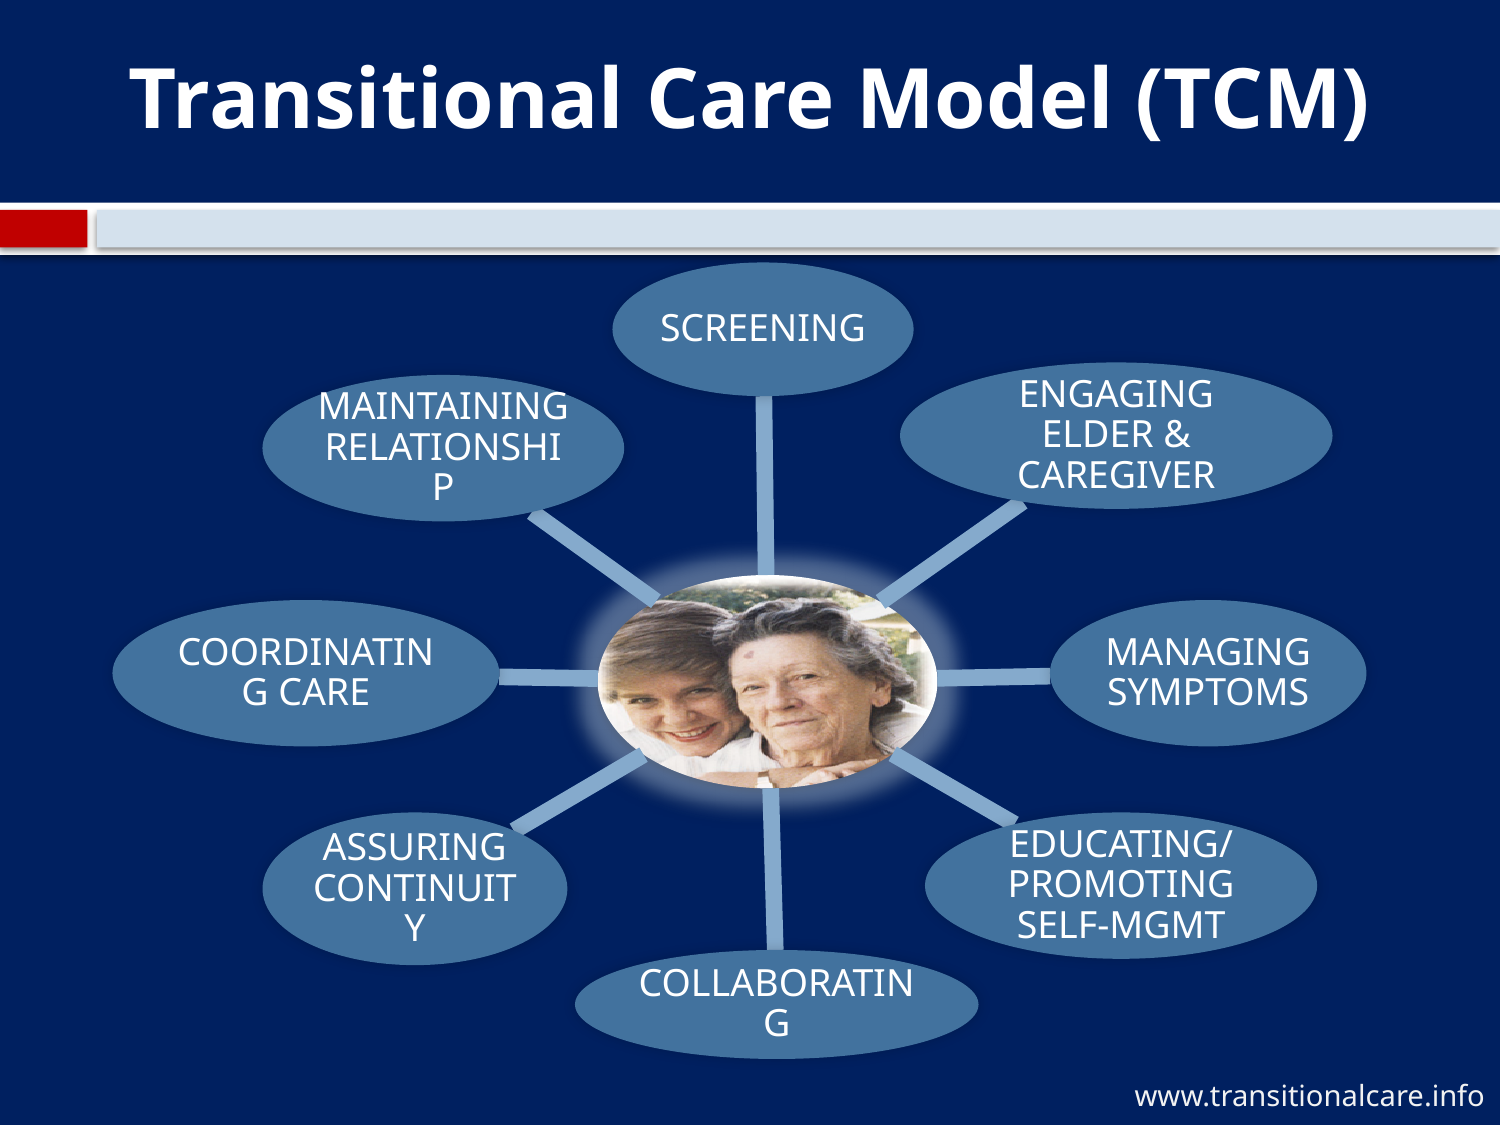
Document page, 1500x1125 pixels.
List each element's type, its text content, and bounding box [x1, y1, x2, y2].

text_box Transitional Care Model (TCM) [0, 0, 1500, 153]
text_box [0, 225, 1500, 1125]
